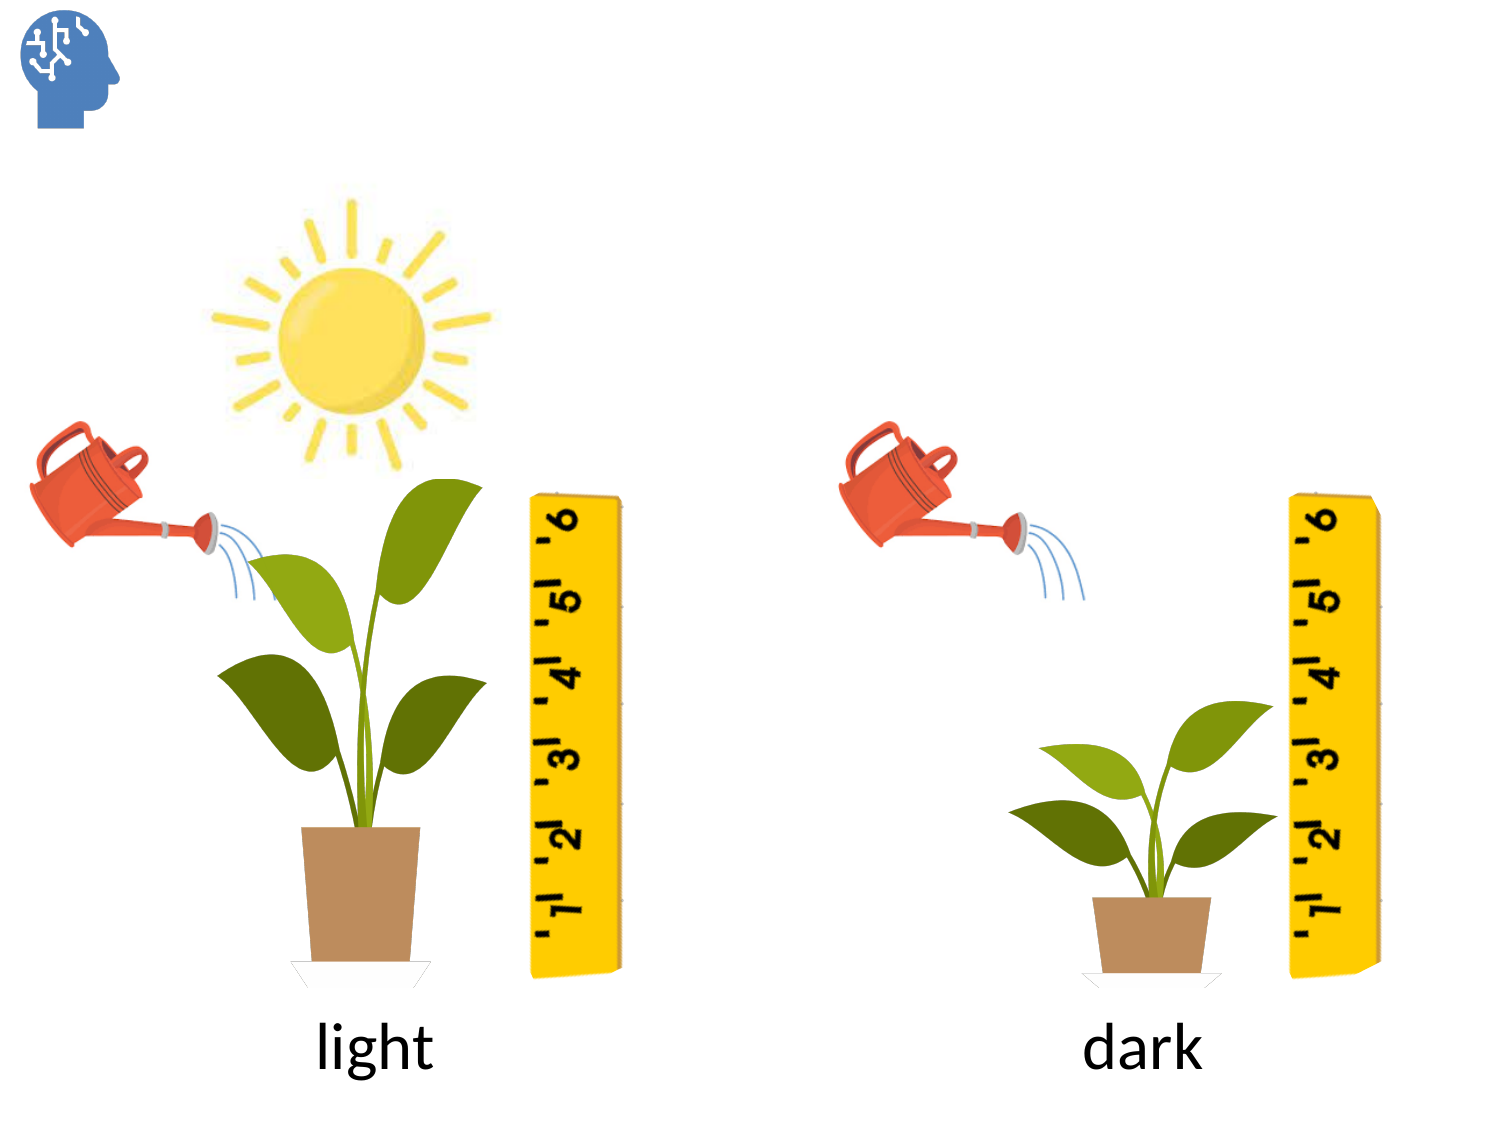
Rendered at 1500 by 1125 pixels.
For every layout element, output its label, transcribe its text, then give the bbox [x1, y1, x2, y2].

picture [809, 390, 1500, 1001]
text_box light [277, 996, 472, 1088]
picture [0, 158, 809, 1005]
text_box dark [1046, 997, 1241, 1088]
text_box [0, 0, 140, 140]
